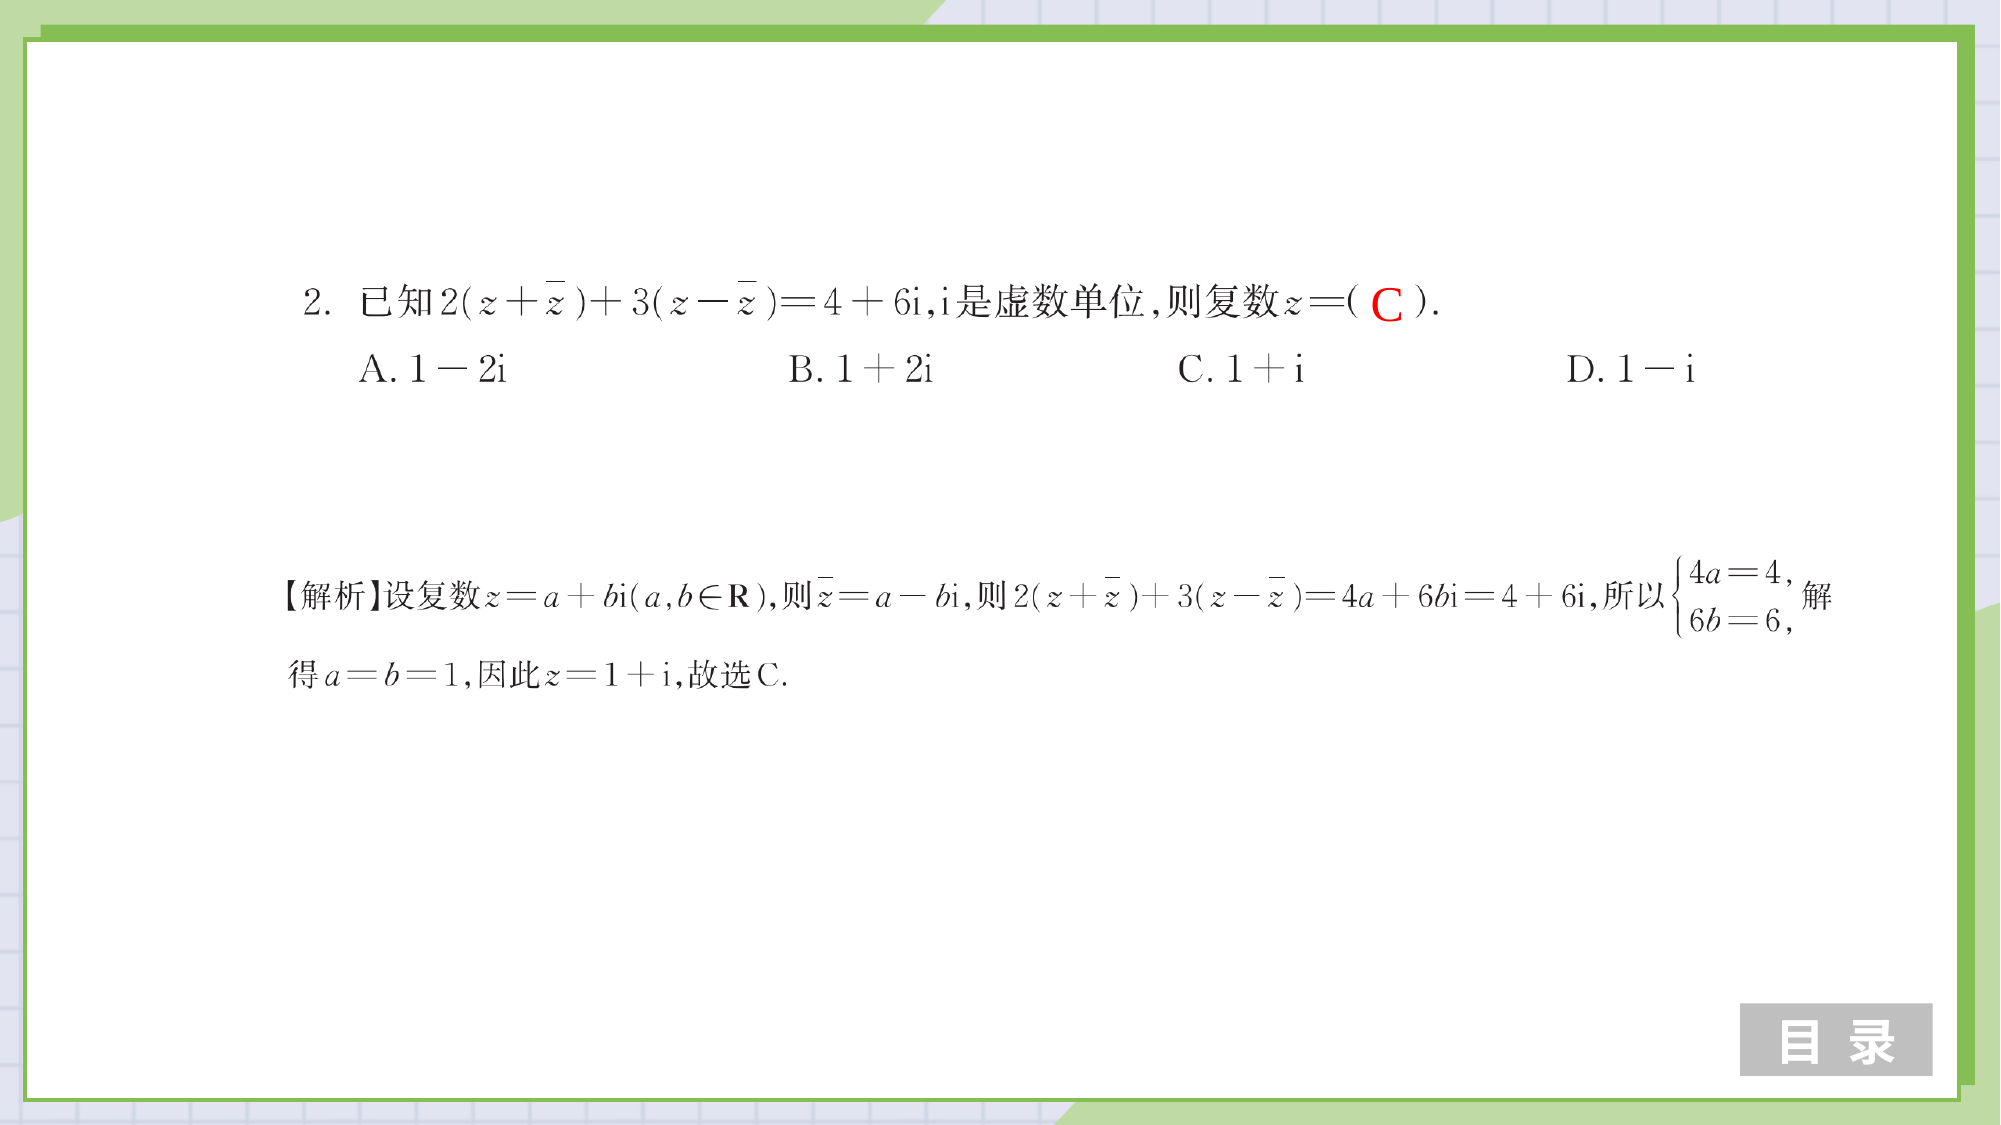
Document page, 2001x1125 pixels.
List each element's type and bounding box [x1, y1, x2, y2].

picture [284, 264, 1731, 399]
picture [925, 0, 2000, 611]
picture [276, 548, 1838, 697]
picture [0, 515, 1074, 1125]
